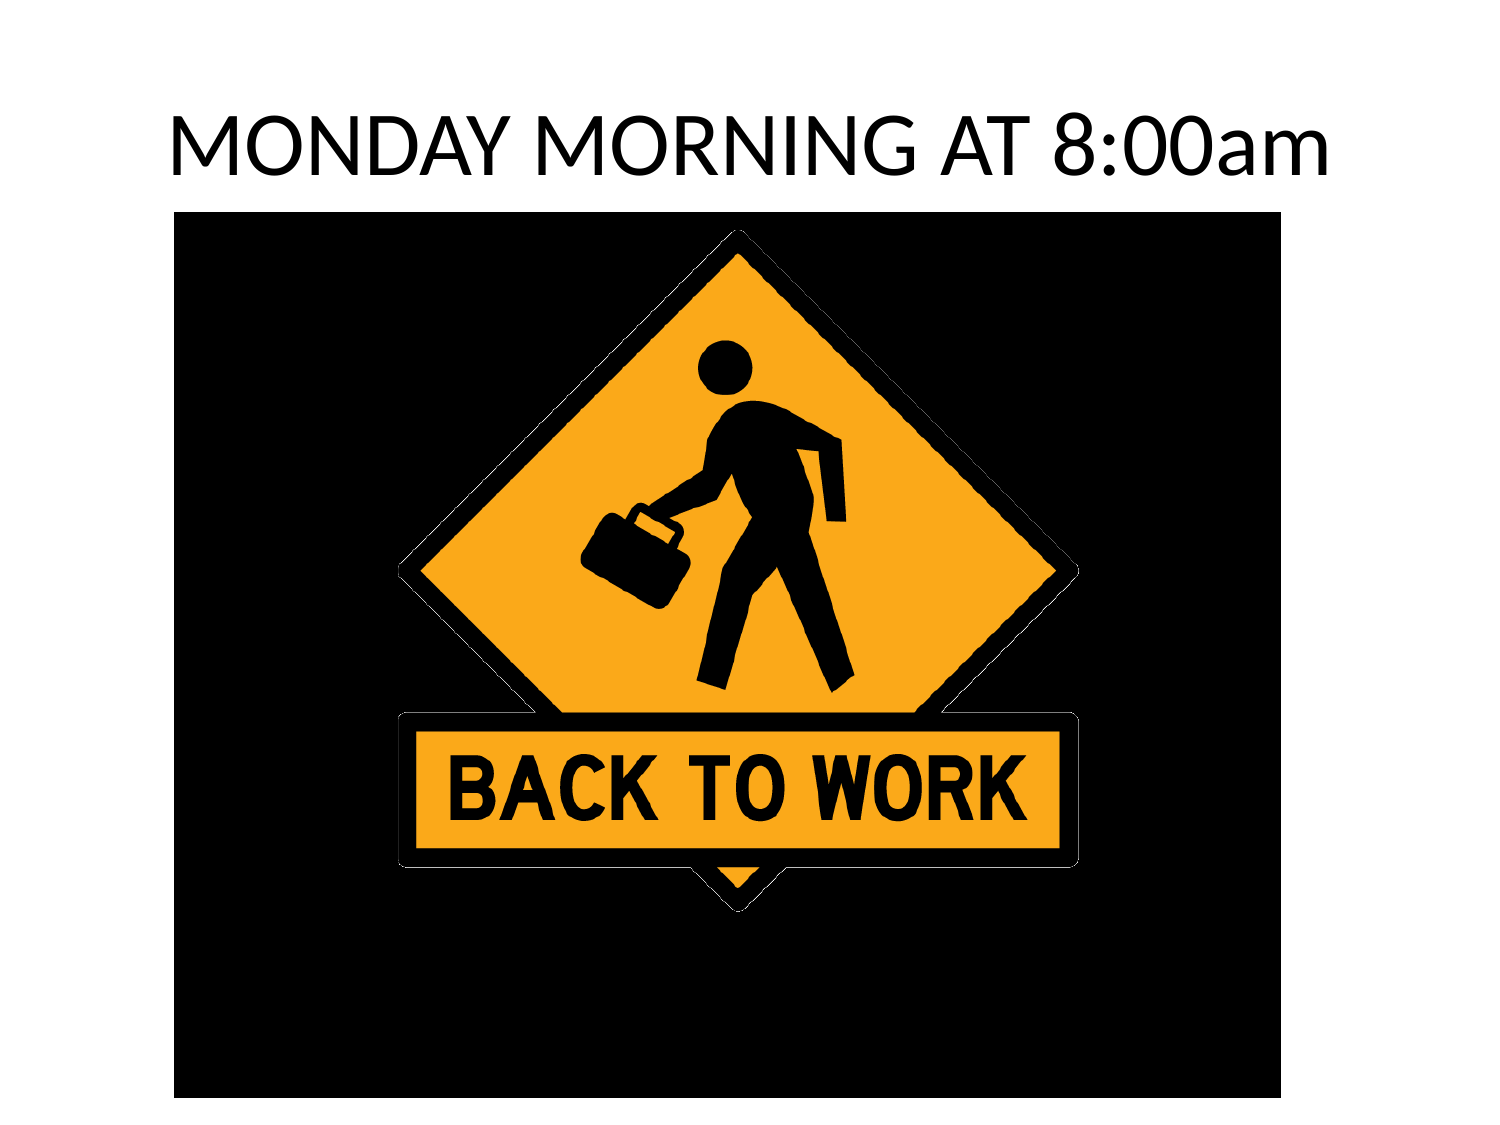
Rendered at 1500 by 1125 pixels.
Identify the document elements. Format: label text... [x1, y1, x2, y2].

picture [174, 212, 1282, 1098]
title MONDAY MORNING AT 8:00am [74, 44, 1426, 233]
